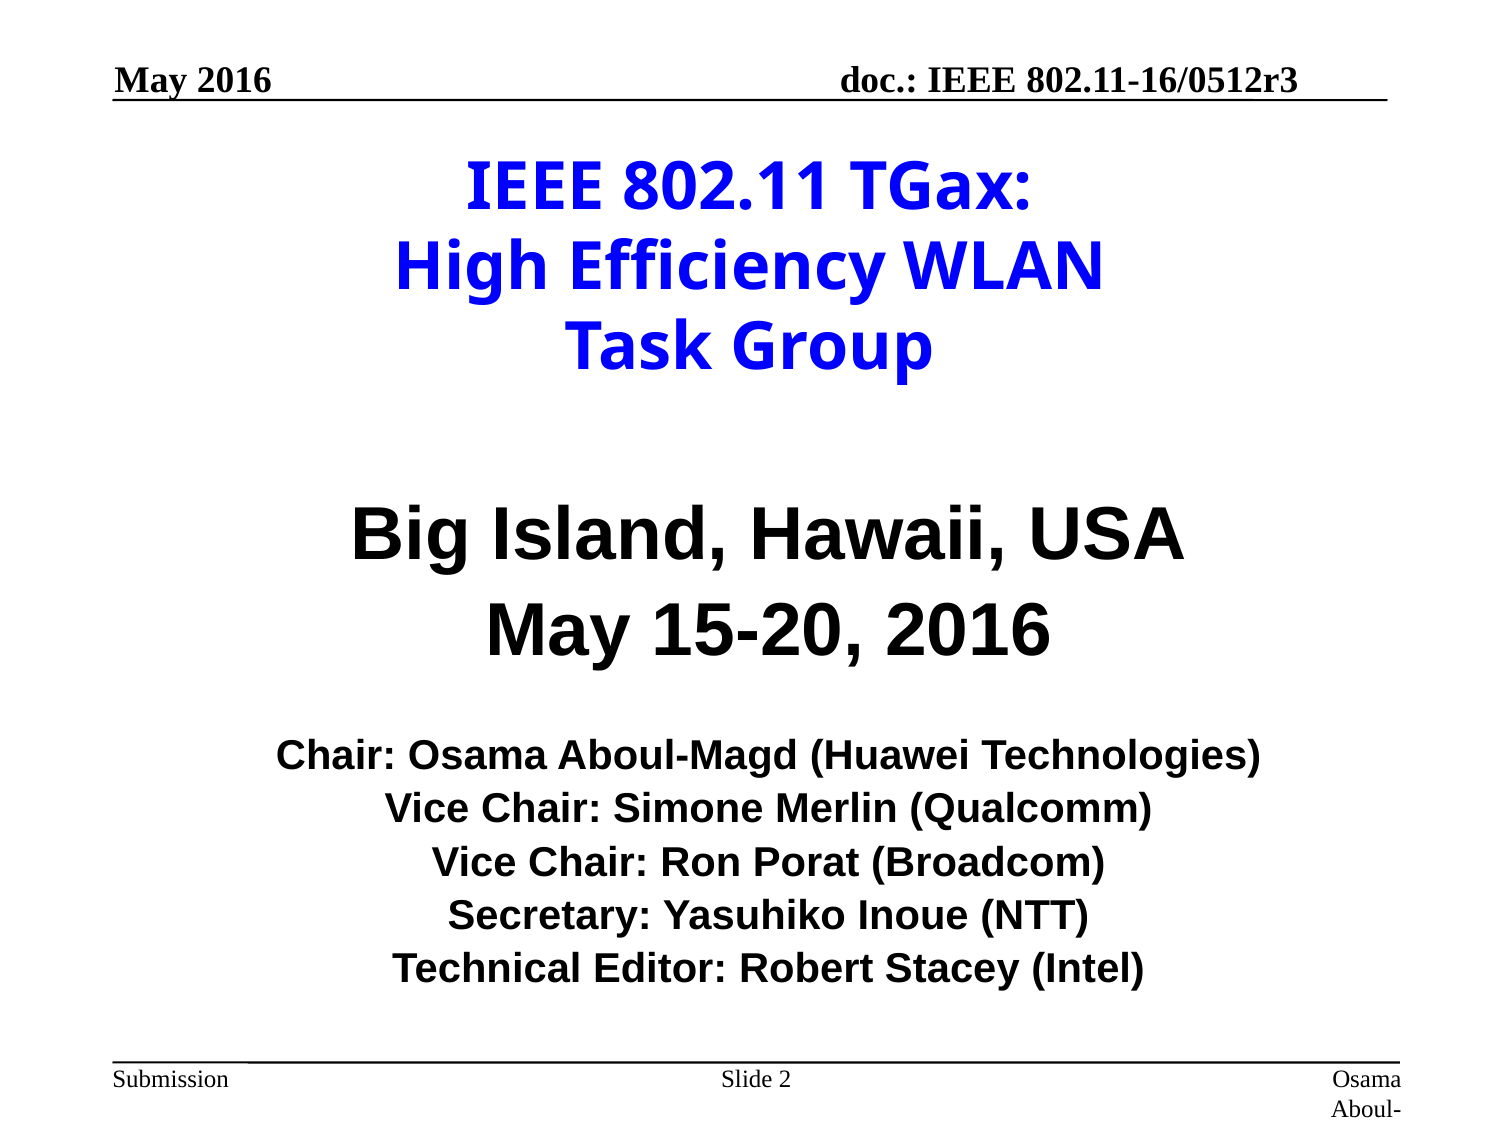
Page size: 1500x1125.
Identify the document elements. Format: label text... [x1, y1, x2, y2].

slide_number Slide 2 [712, 1061, 800, 1093]
list Big Island, Hawaii, USA May 15-20, 2016 Chair: Osama Aboul-Magd (Huawei Technologies) Vice Chair: Simone Merlin (Qualcomm) Vice Chair: Ron Porat (Broadcom) Secretary: Yasuhiko Inoue (NTT) Technical Editor: Robert Stacey (Intel) [87, 487, 1450, 1000]
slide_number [114, 54, 309, 101]
footer Osama Aboul-Magd (Huawei Technologies) [1324, 1061, 1402, 1093]
title IEEE 802.11 TGax: High Efficiency WLAN Task Group [112, 174, 1388, 350]
